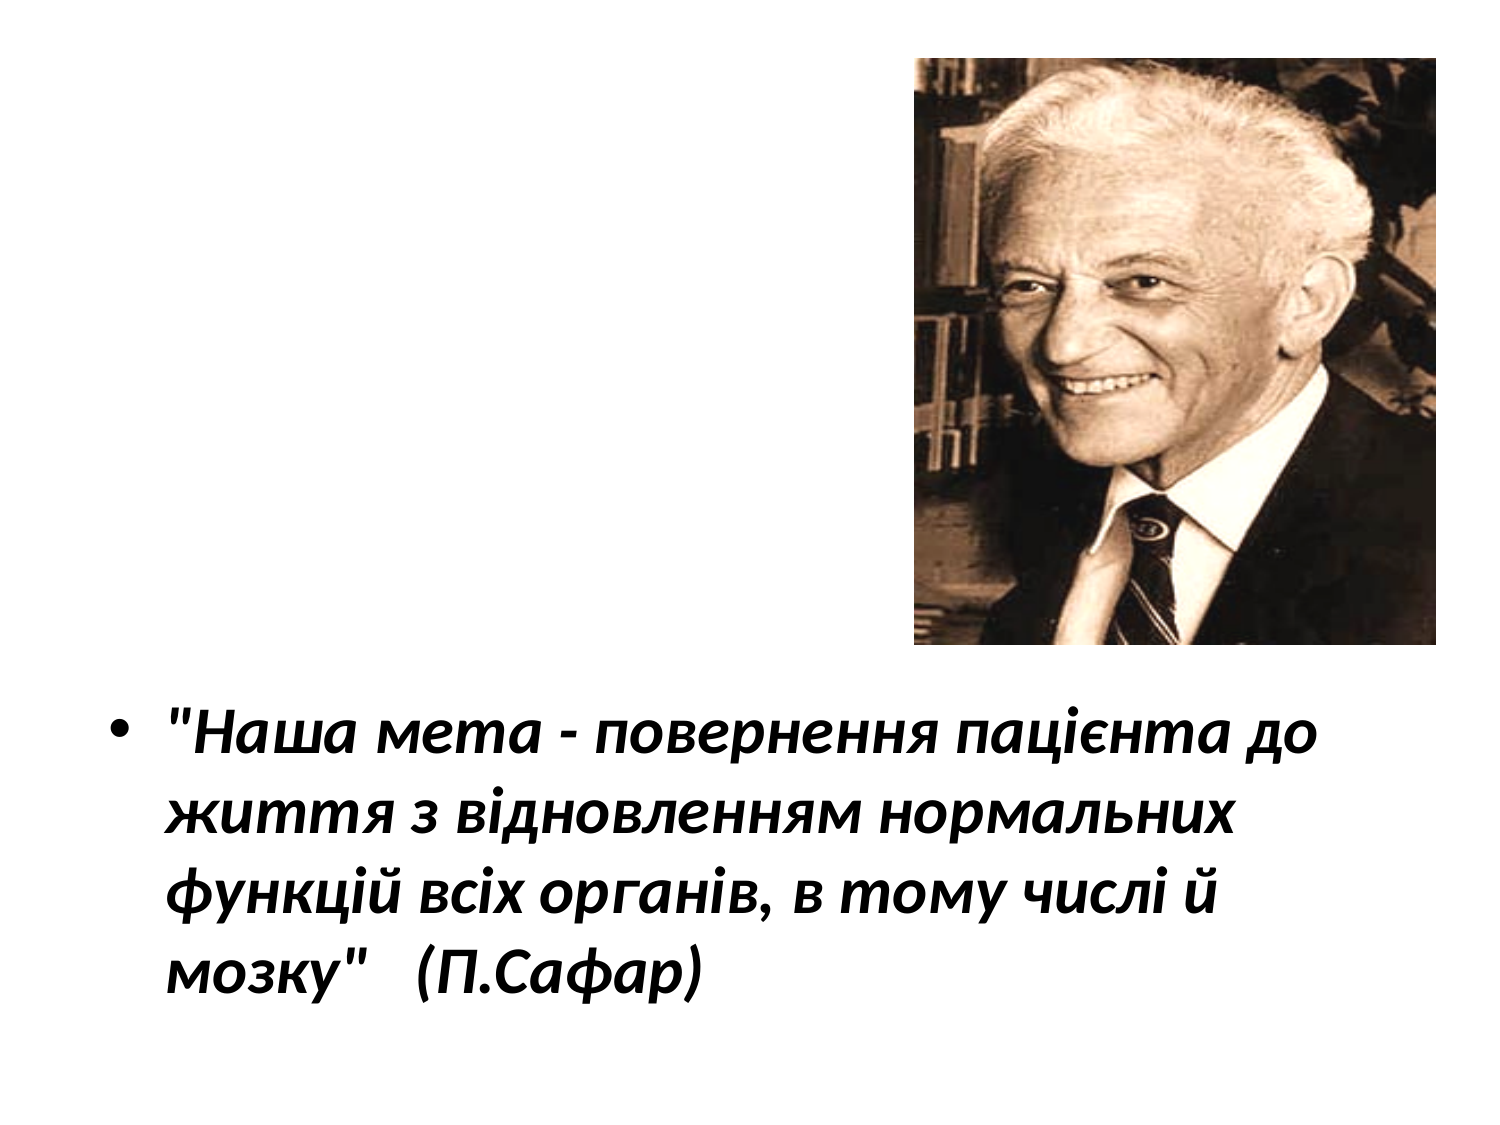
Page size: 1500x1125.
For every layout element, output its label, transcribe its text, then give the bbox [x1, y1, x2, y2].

picture [913, 58, 1436, 645]
text_box "Наша мета - повернення пацієнта до життя з відновленням нормальних функцій всіх органів, в тому числі й мозку" (П.Сафар) [93, 679, 1444, 1090]
